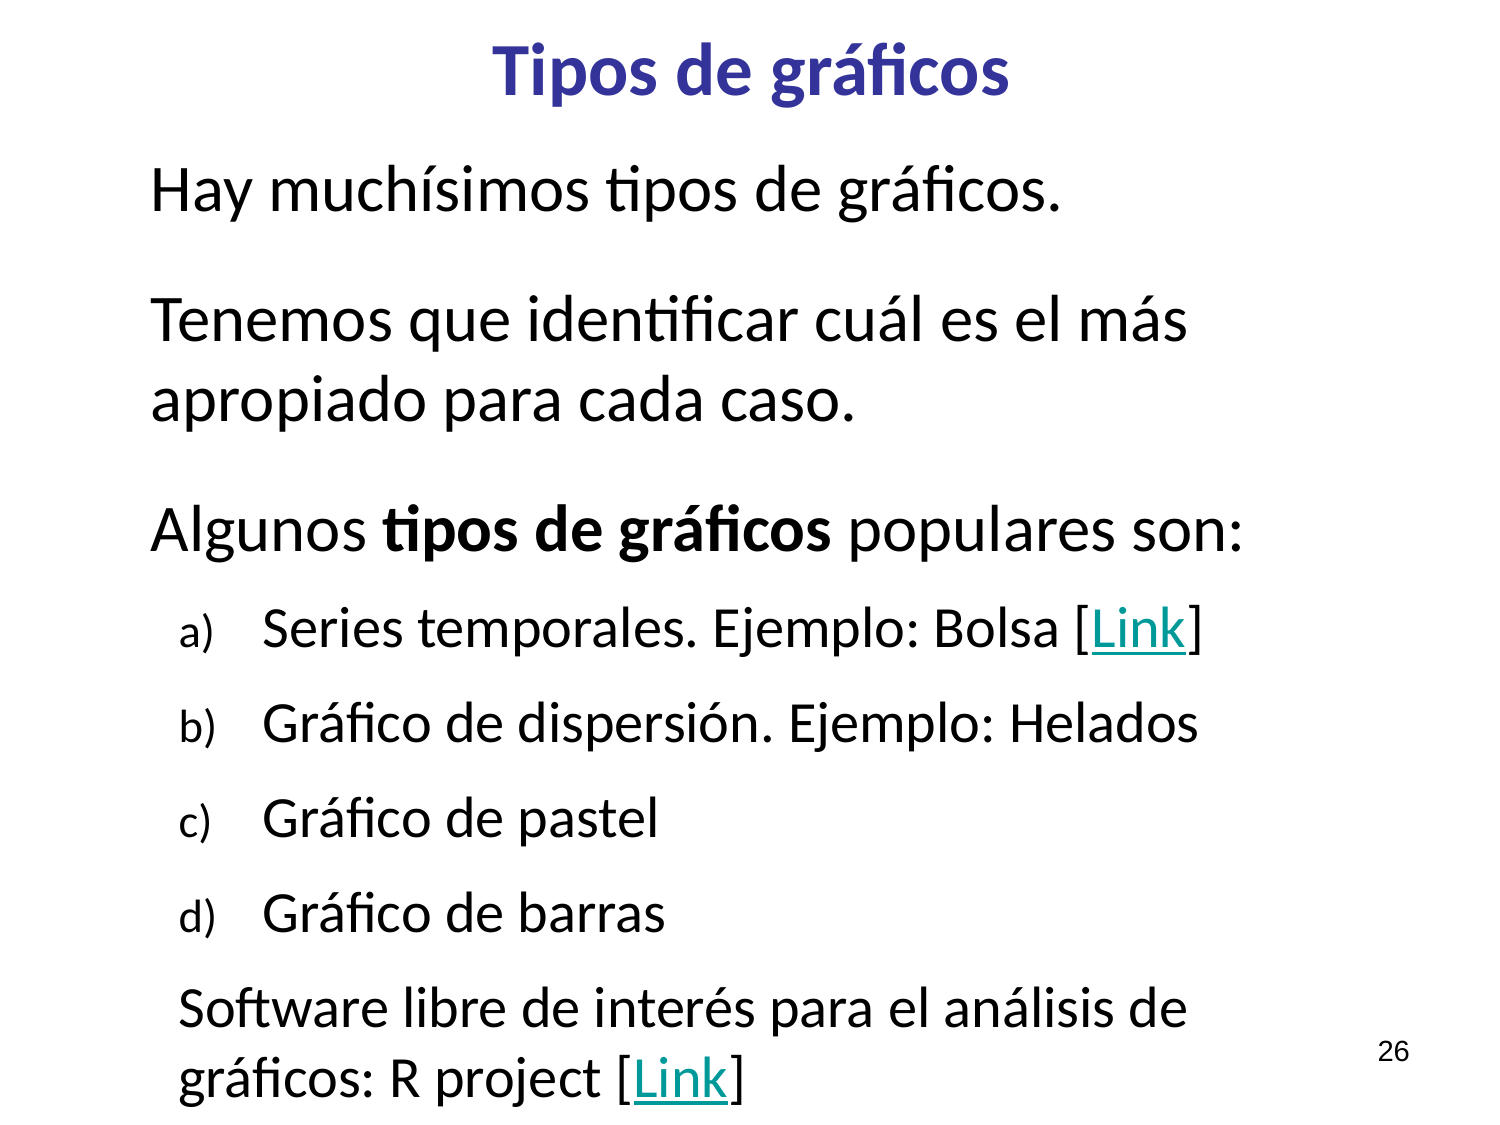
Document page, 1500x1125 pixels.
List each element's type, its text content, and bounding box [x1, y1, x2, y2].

title Tipos de gráficos [76, 0, 1427, 160]
list Hay muchísimos tipos de gráficos. Tenemos que identificar cuál es el más apropiado para cada caso. Algunos tipos de gráficos populares son: Series temporales. Ejemplo: Bolsa [Link] Gráfico de dispersión. Ejemplo: Helados Gráfico de pastel Gráfico de barras Software libre de interés para el análisis de gráficos: R project [Link] [135, 136, 1402, 1125]
slide_number 26 [1402, 1024, 1426, 1103]
